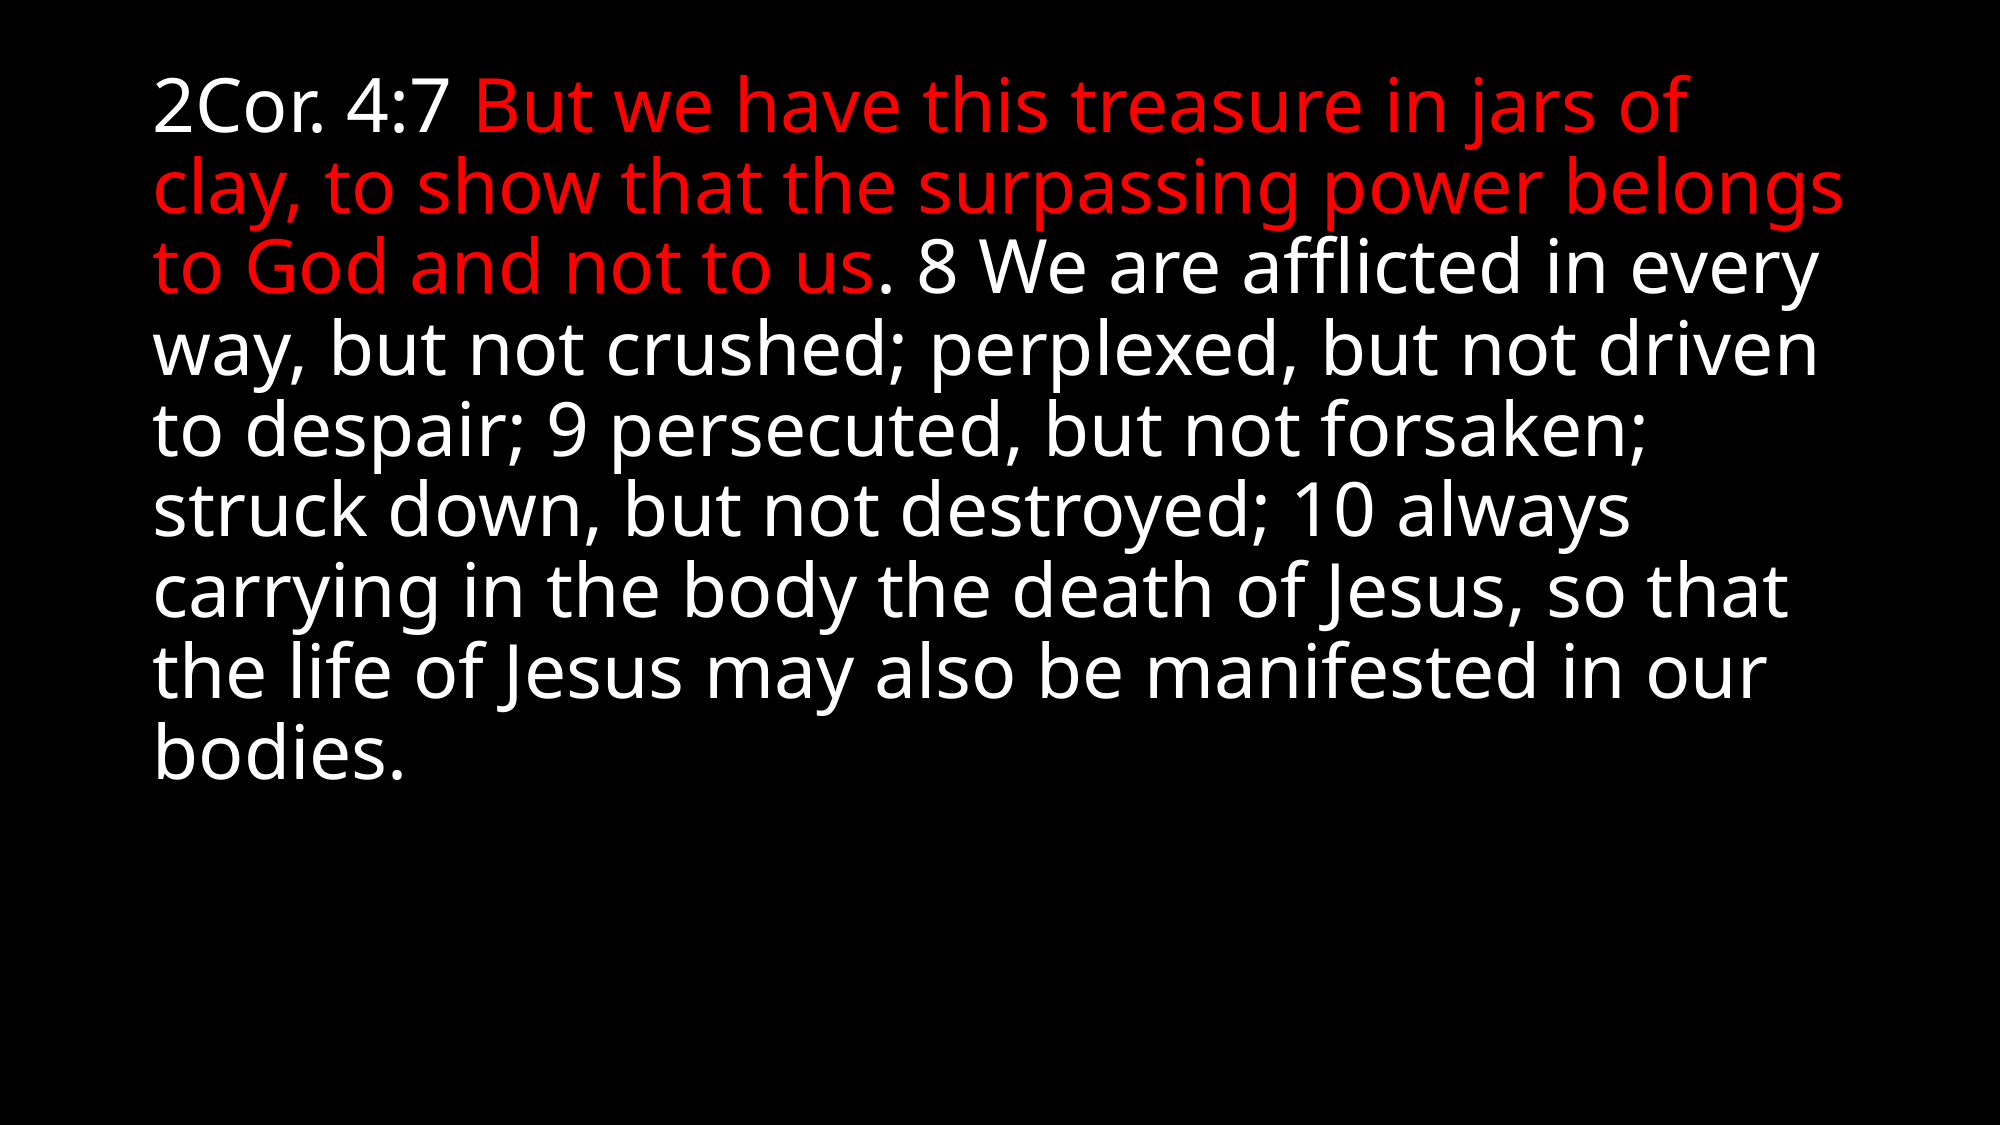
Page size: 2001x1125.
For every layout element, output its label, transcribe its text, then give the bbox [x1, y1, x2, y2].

list 2Cor. 4:7 But we have this treasure in jars of clay, to show that the surpassing power belongs to God and not to us. 8 We are afflicted in every way, but not crushed; perplexed, but not driven to despair; 9 persecuted, but not forsaken; struck down, but not destroyed; 10 always carrying in the body the death of Jesus, so that the life of Jesus may also be manifested in our bodies. [137, 59, 1863, 1014]
